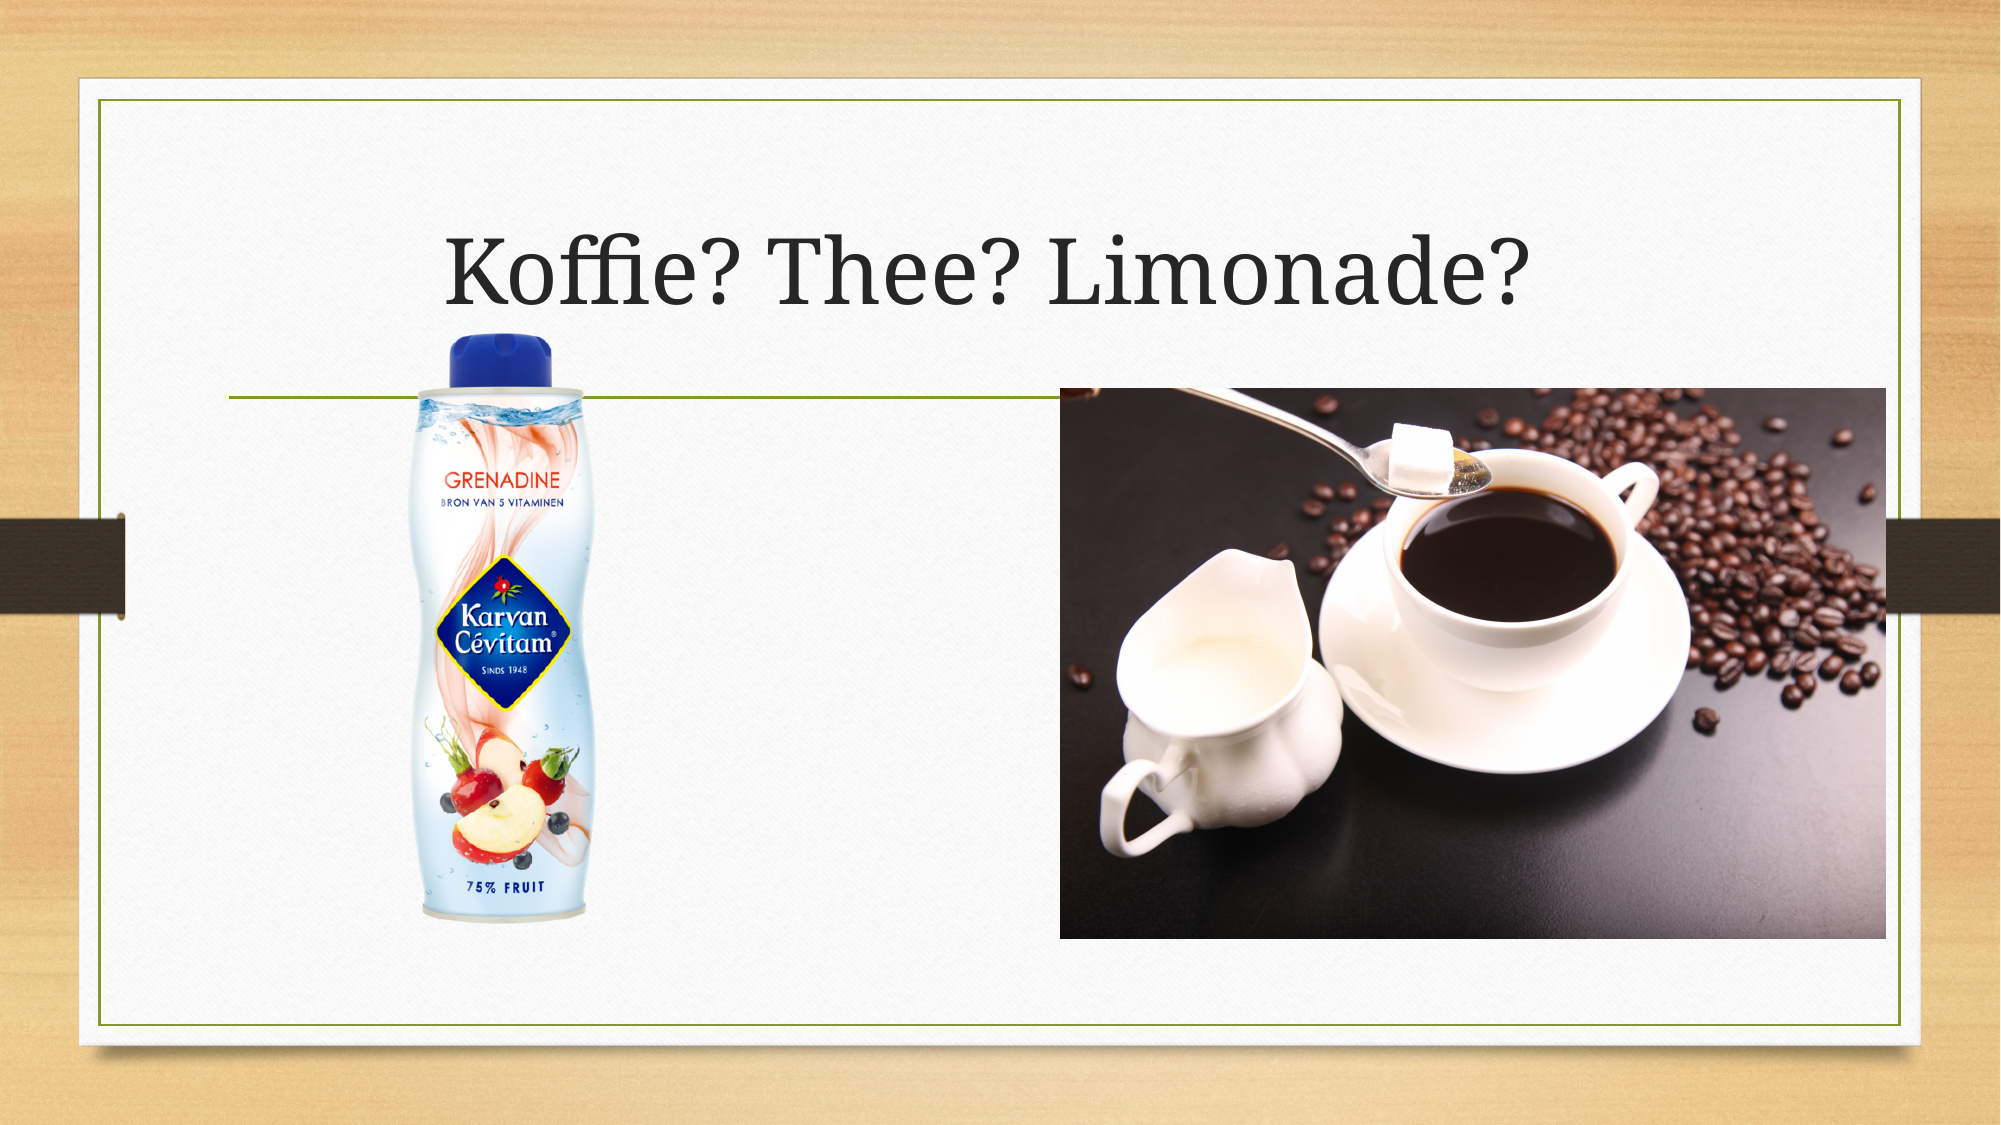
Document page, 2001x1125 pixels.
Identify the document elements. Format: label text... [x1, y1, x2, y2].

picture [0, 0, 2001, 1125]
title Koffie? Thee? Limonade? [212, 161, 1788, 375]
